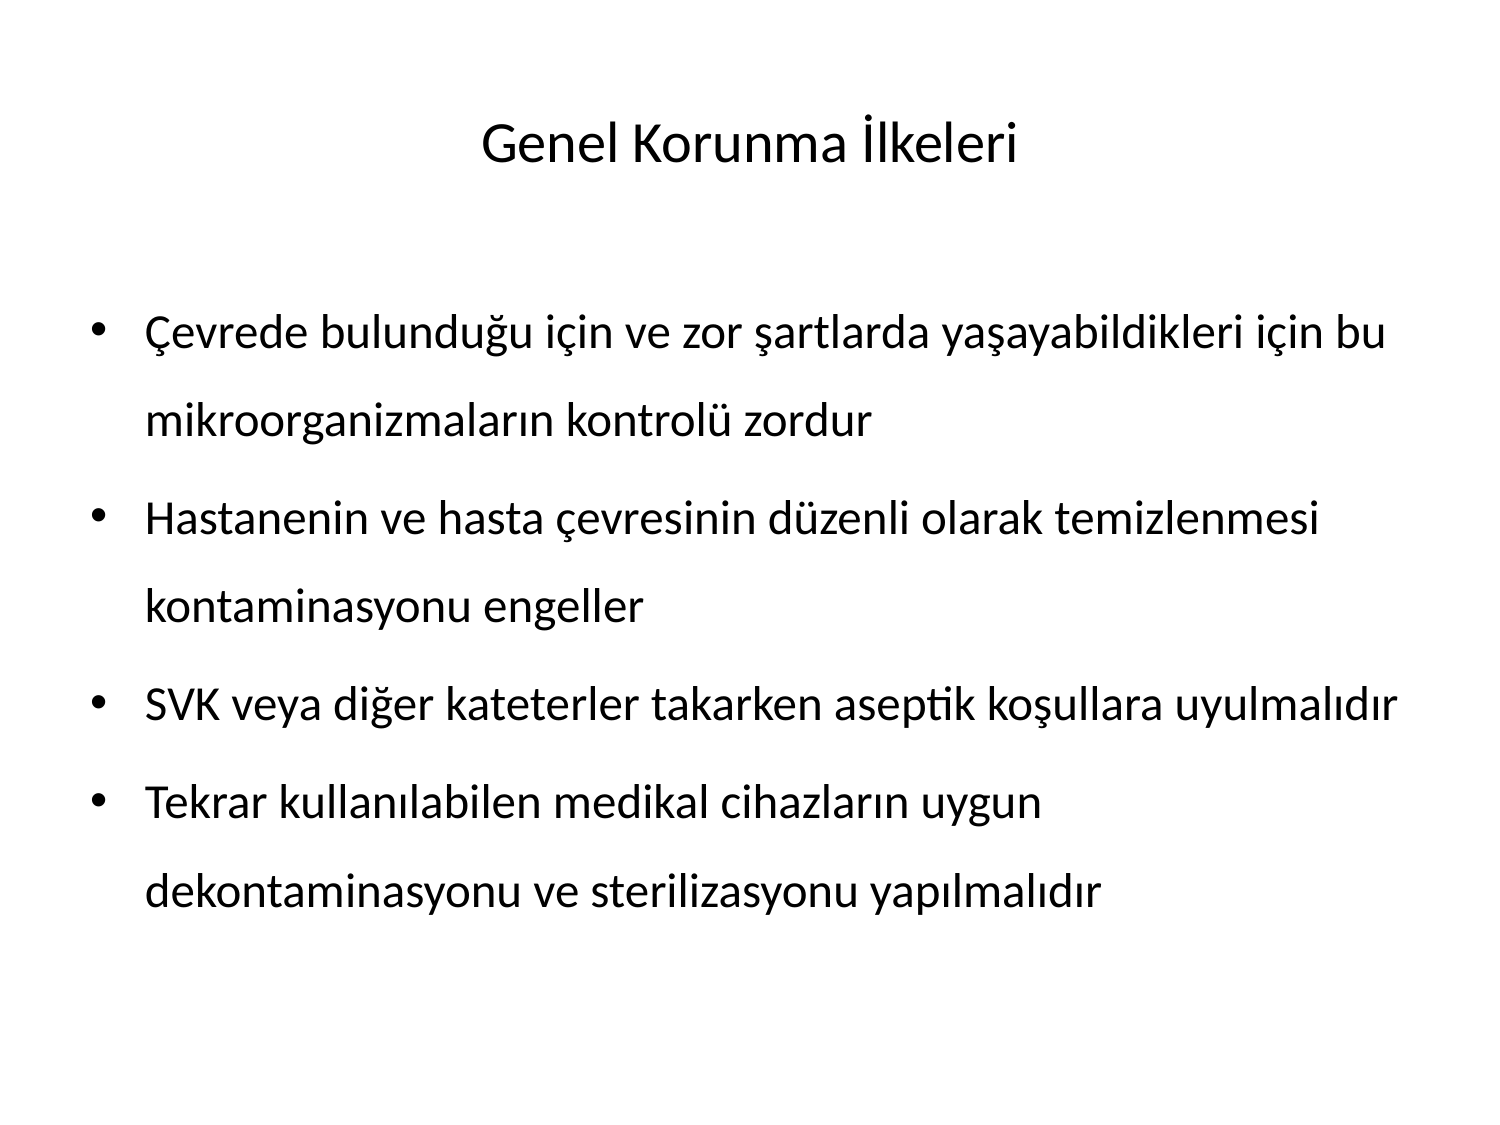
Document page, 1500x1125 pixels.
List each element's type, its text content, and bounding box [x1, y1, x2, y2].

list Çevrede bulunduğu için ve zor şartlarda yaşayabildikleri için bu mikroorganizmaların kontrolü zordur Hastanenin ve hasta çevresinin düzenli olarak temizlenmesi kontaminasyonu engeller SVK veya diğer kateterler takarken aseptik koşullara uyulmalıdır Tekrar kullanılabilen medikal cihazların uygun dekontaminasyonu ve sterilizasyonu yapılmalıdır [75, 262, 1425, 1005]
title Genel Korunma İlkeleri [75, 45, 1425, 233]
